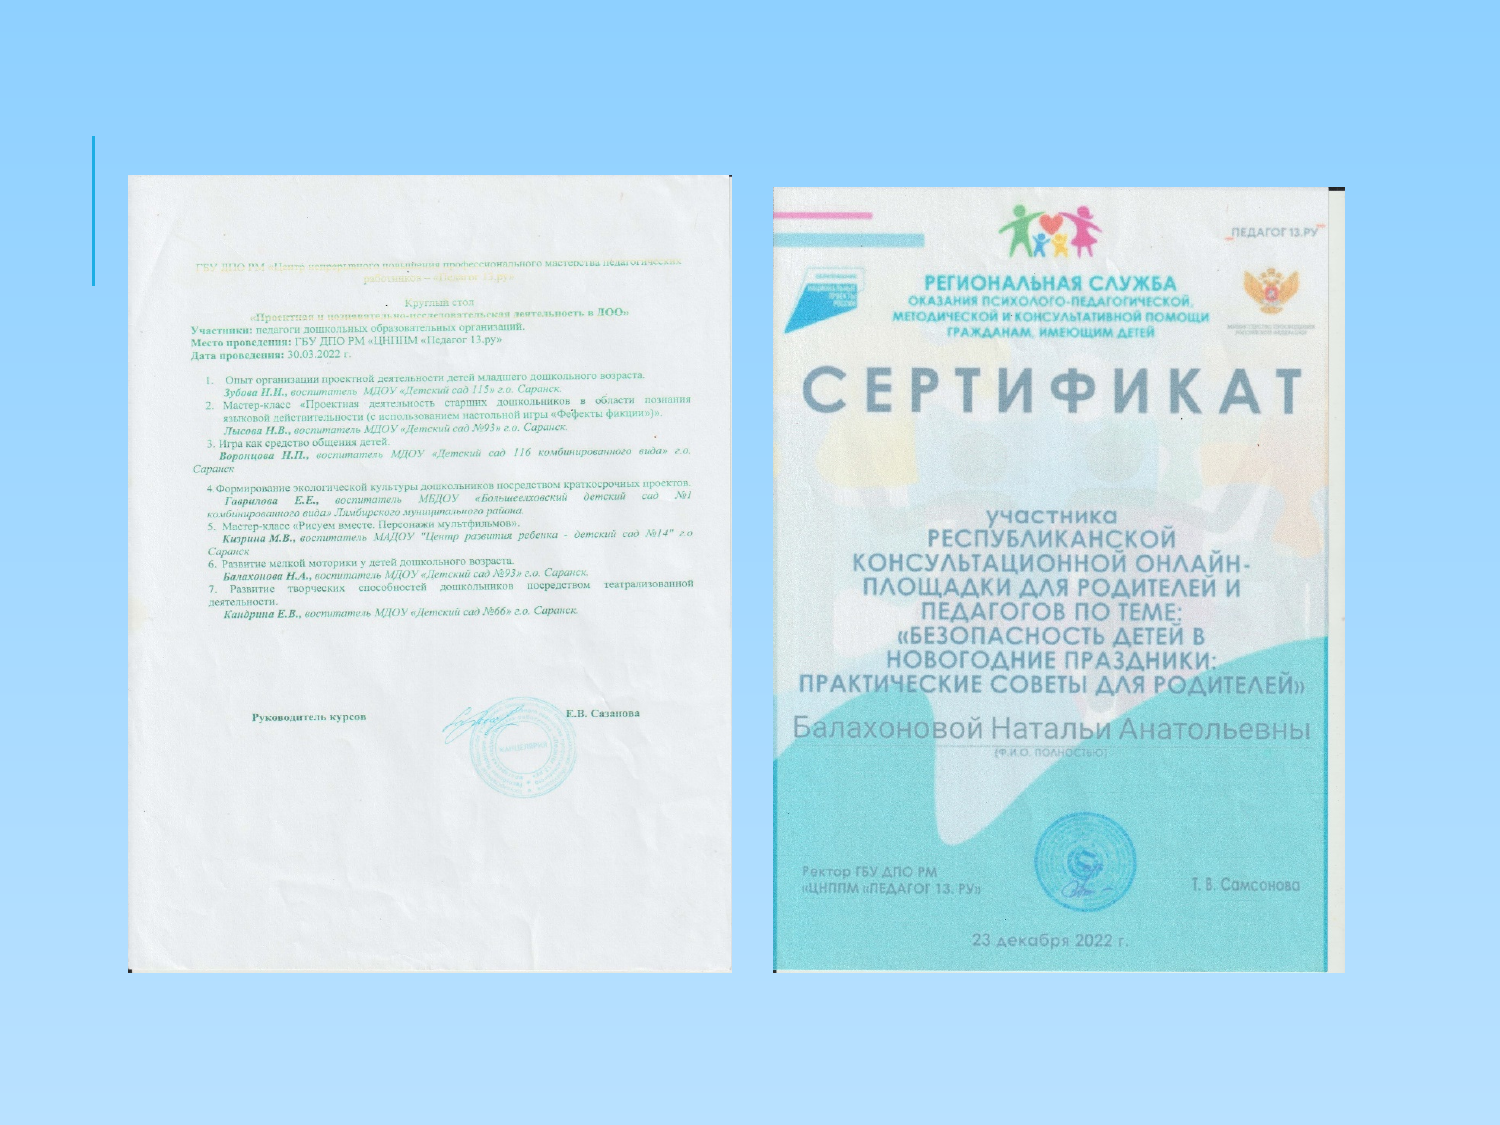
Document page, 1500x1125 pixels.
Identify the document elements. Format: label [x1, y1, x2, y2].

picture [128, 175, 733, 973]
picture [773, 187, 1345, 973]
